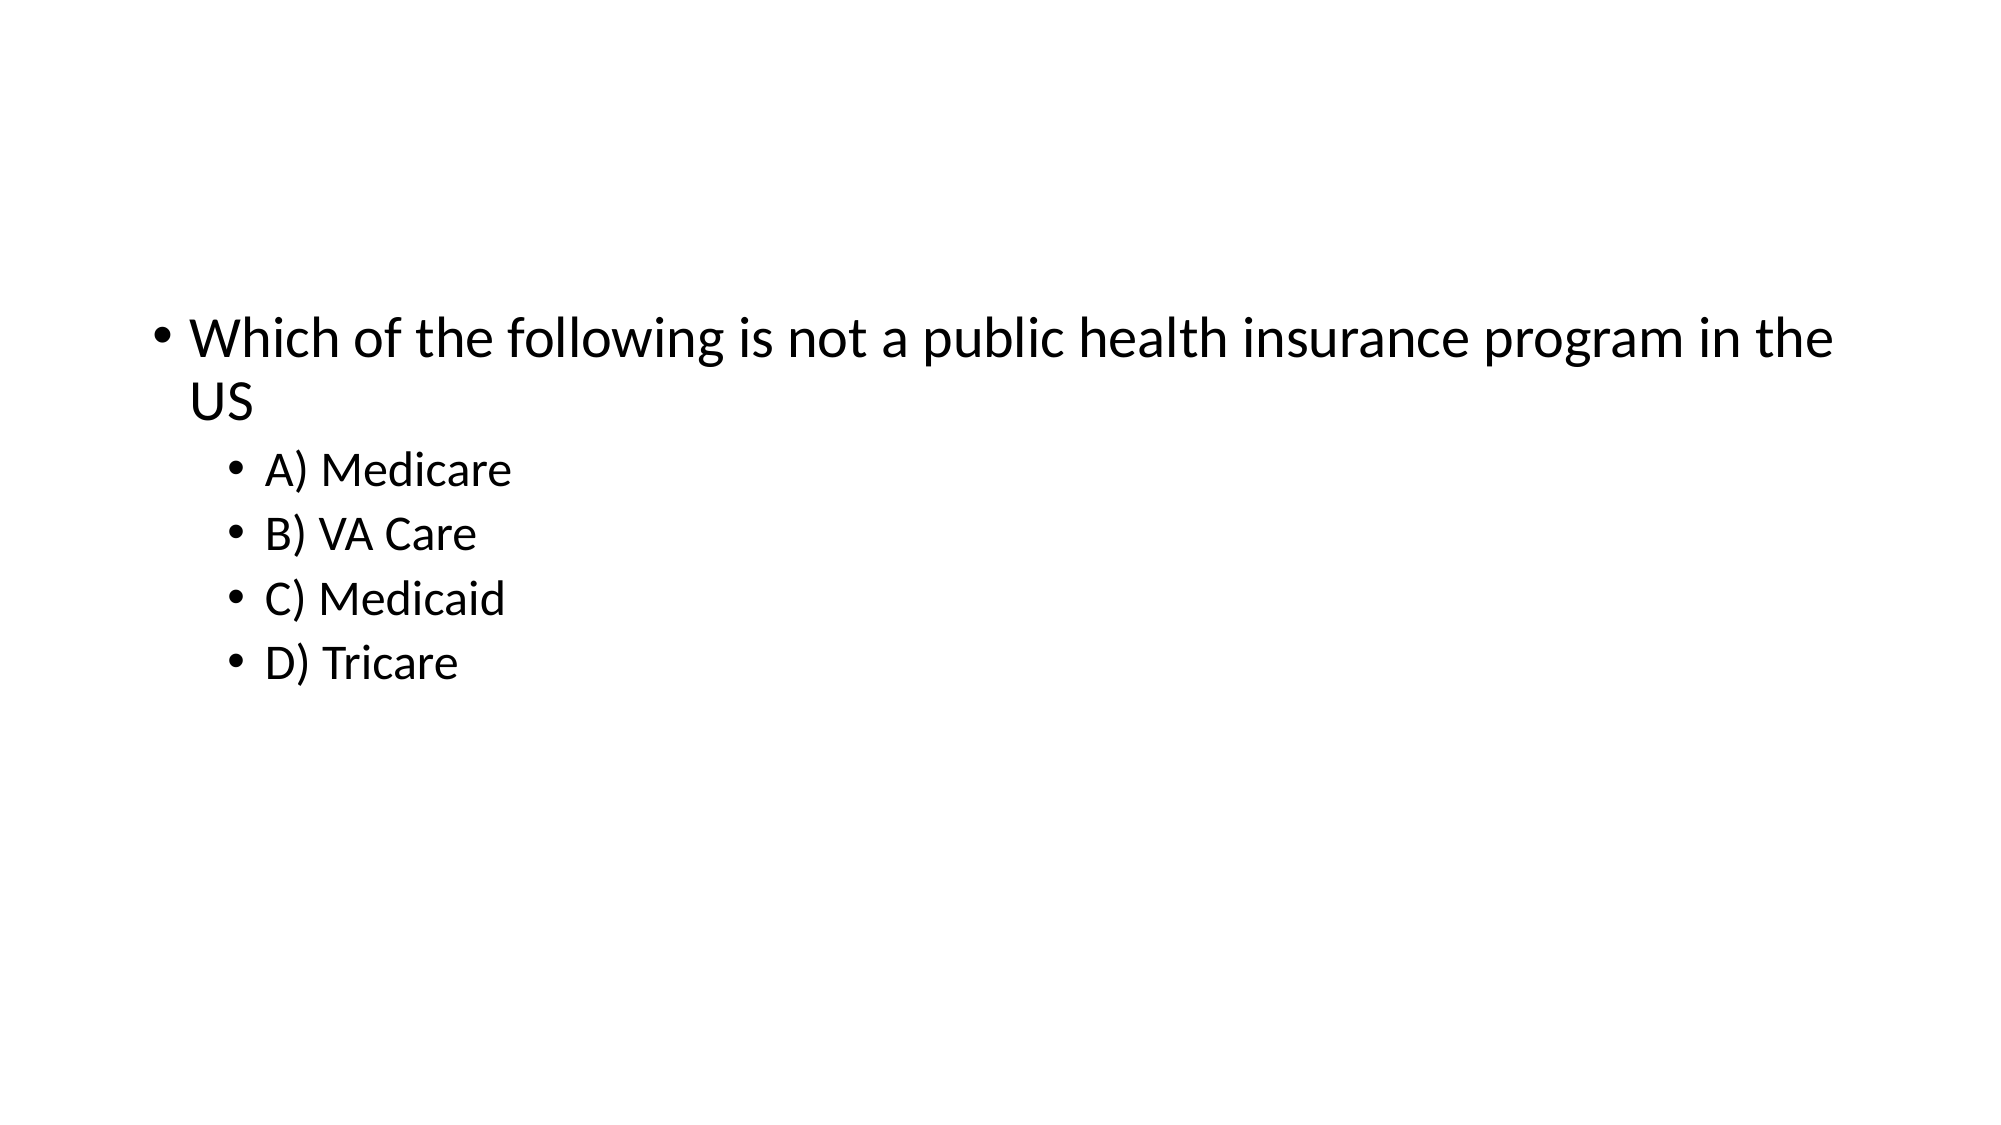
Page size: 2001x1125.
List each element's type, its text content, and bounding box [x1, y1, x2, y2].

list Which of the following is not a public health insurance program in the US A) Medicare B) VA Care C) Medicaid D) Tricare [137, 299, 1863, 1014]
